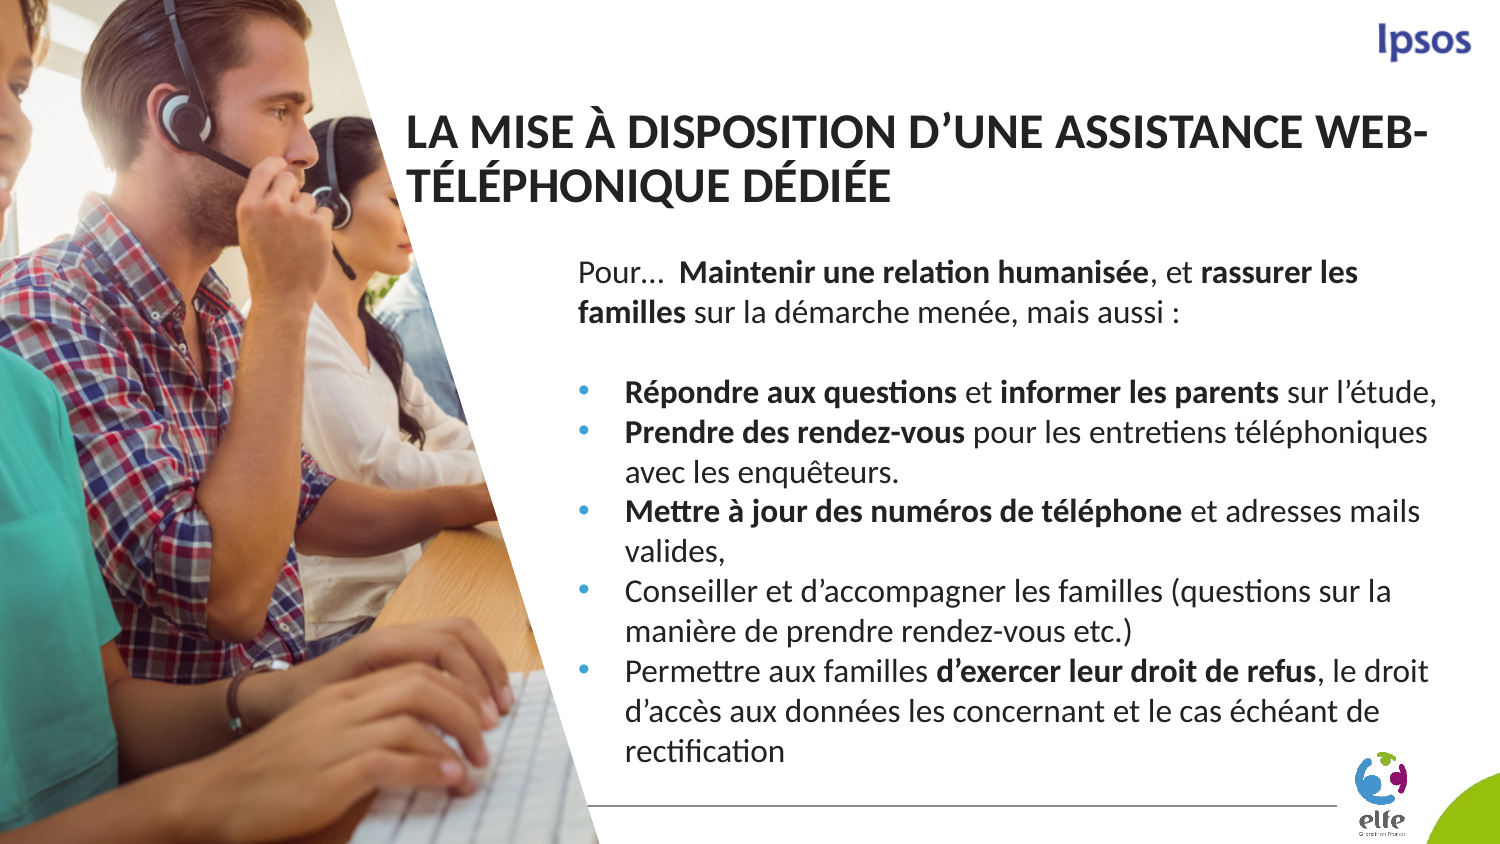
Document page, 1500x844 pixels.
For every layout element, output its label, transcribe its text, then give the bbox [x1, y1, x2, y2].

picture [0, 0, 601, 844]
picture [1355, 777, 1407, 837]
text_box Pour… Maintenir une relation humanisée, et rassurer les familles sur la démarche menée, mais aussi : Répondre aux questions et informer les parents sur l’étude, Prendre des rendez-vous pour les entretiens téléphoniques avec les enquêteurs. Mettre à jour des numéros de téléphone et adresses mails valides, Conseiller et d’accompagner les familles (questions sur la manière de prendre rendez-vous etc.) Permettre aux familles d’exercer leur droit de refus, le droit d’accès aux données les concernant et le cas échéant de rectification [604, 242, 1464, 777]
picture [1418, 764, 1500, 844]
title LA MISE À DISPOSITION D’UNE ASSISTANCE WEB-TÉLÉPHONIQUE DÉDIÉE [604, 105, 1459, 215]
picture [1378, 21, 1481, 64]
